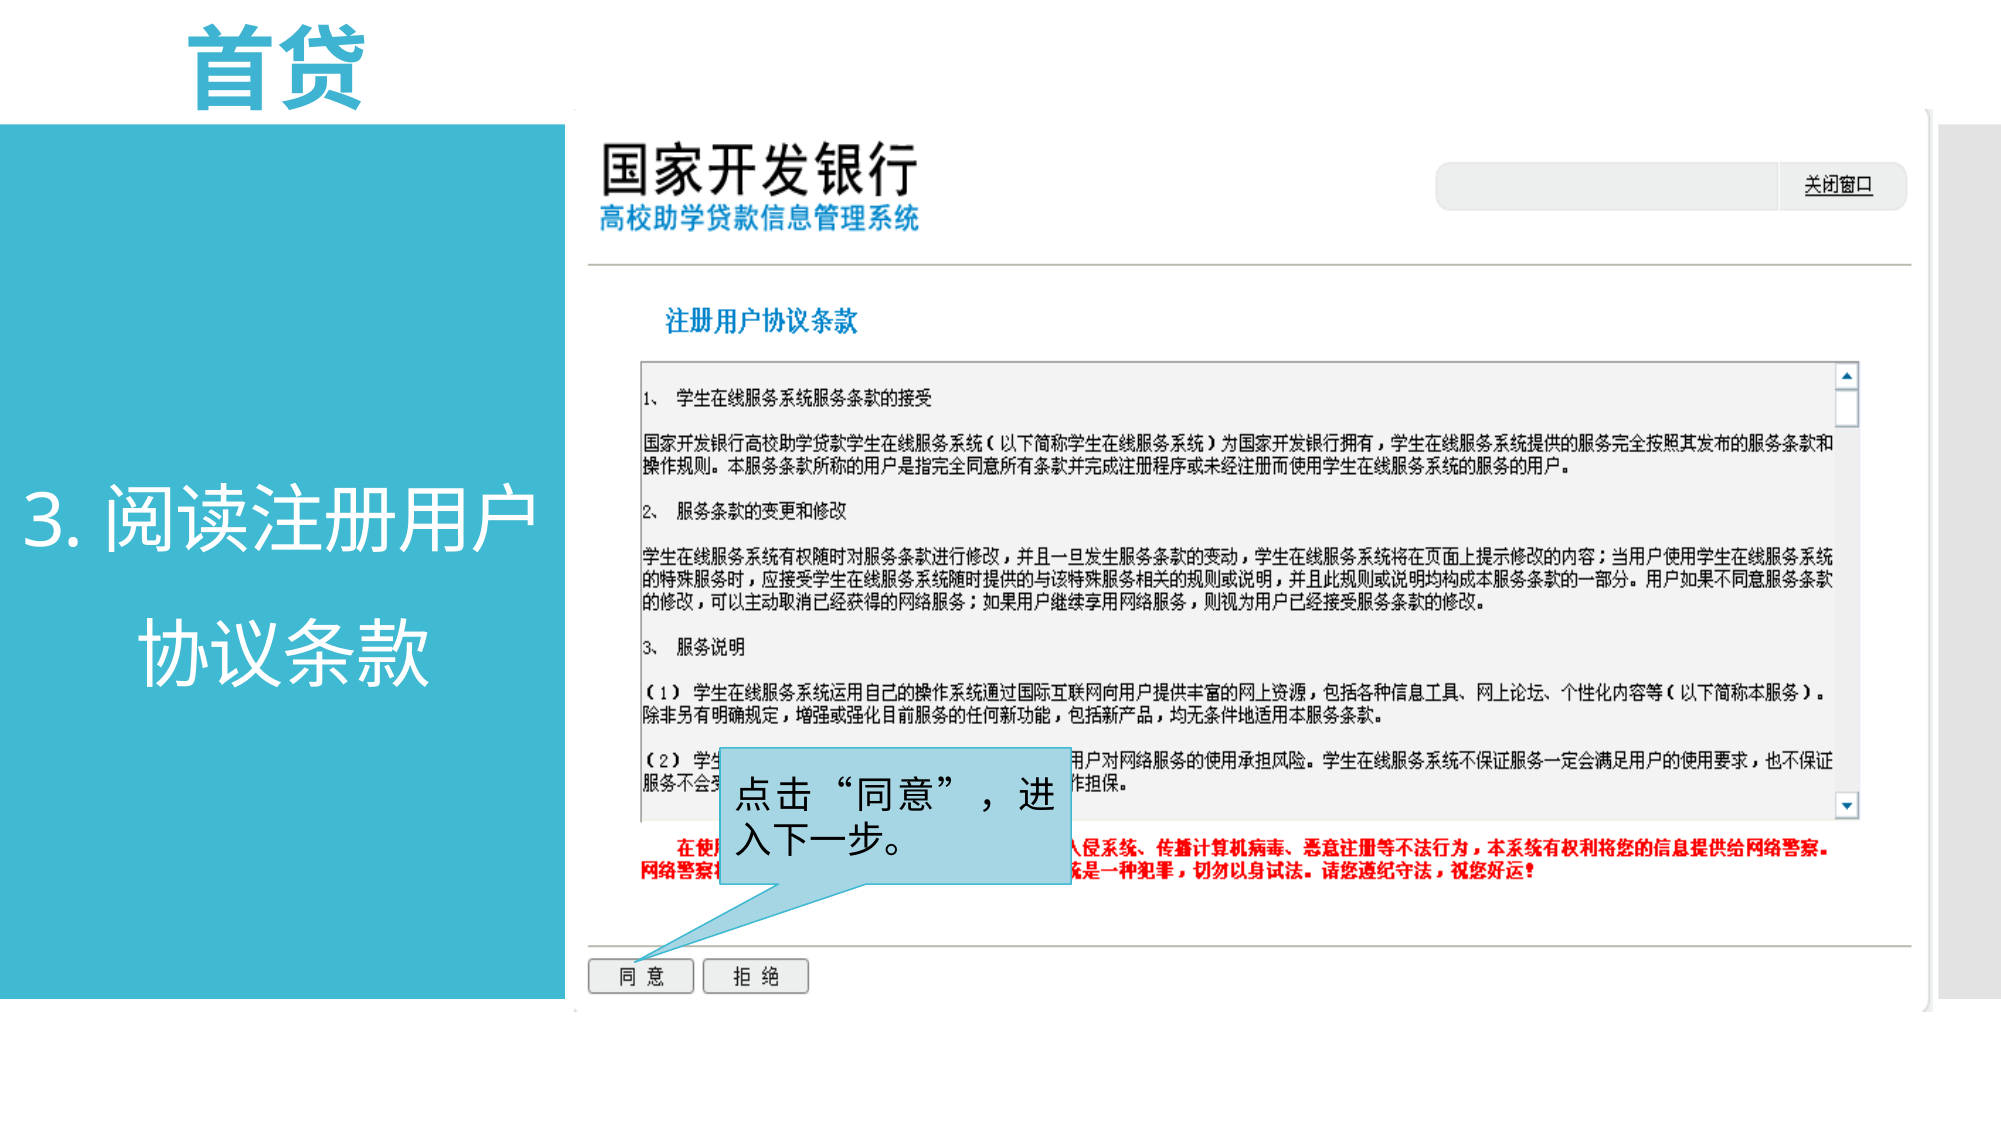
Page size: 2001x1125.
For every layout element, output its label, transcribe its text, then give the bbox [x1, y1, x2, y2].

title 3.阅读注册用户协议条款 [0, 124, 567, 1000]
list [574, 109, 1934, 1013]
text_box 首贷 [169, 3, 384, 129]
